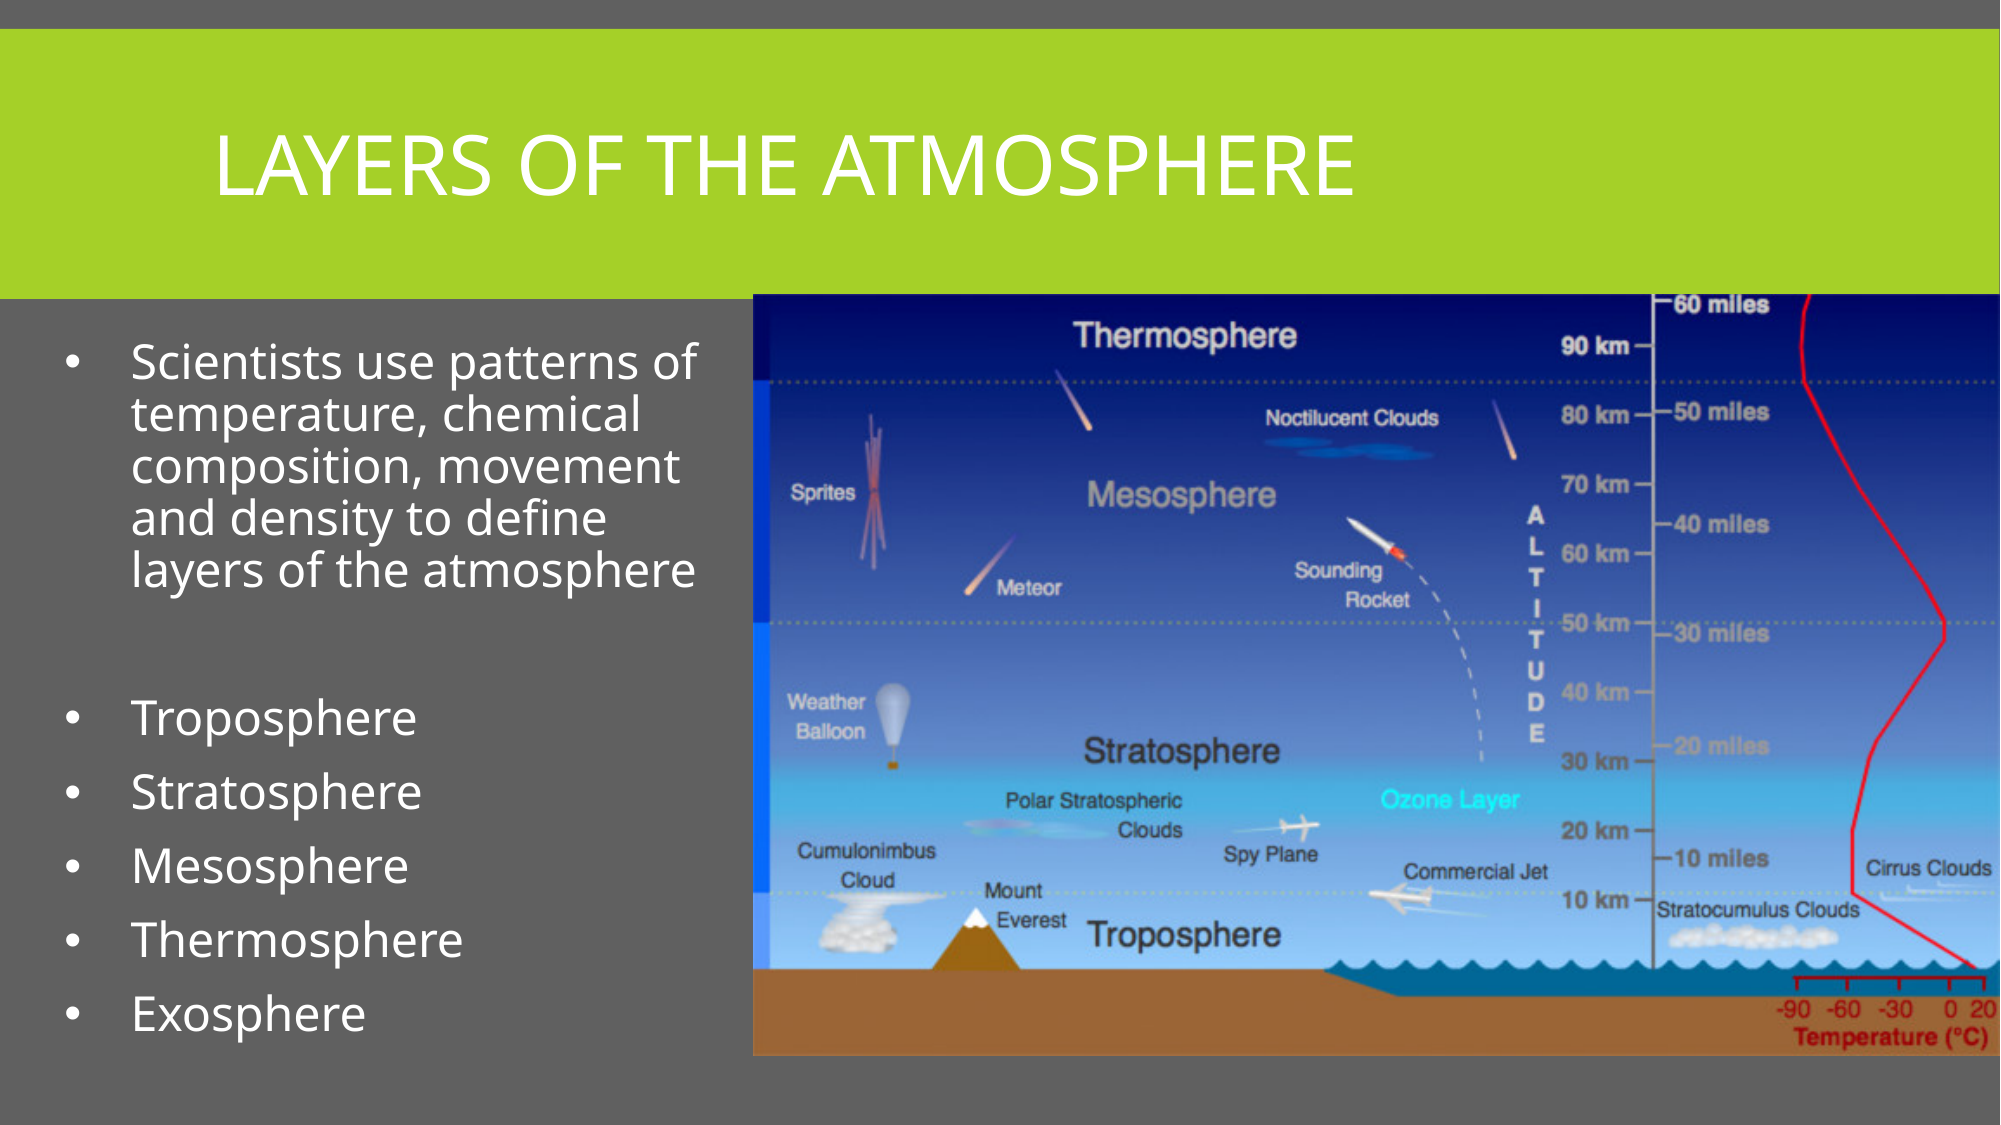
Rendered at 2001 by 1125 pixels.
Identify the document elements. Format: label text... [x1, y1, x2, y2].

title Layers of the atmosphere [197, 46, 1803, 295]
list Scientists use patterns of temperature, chemical composition, movement and density to define layers of the atmosphere Troposphere Stratosphere Mesosphere Thermosphere Exosphere [33, 329, 732, 1056]
picture [753, 293, 2000, 1057]
